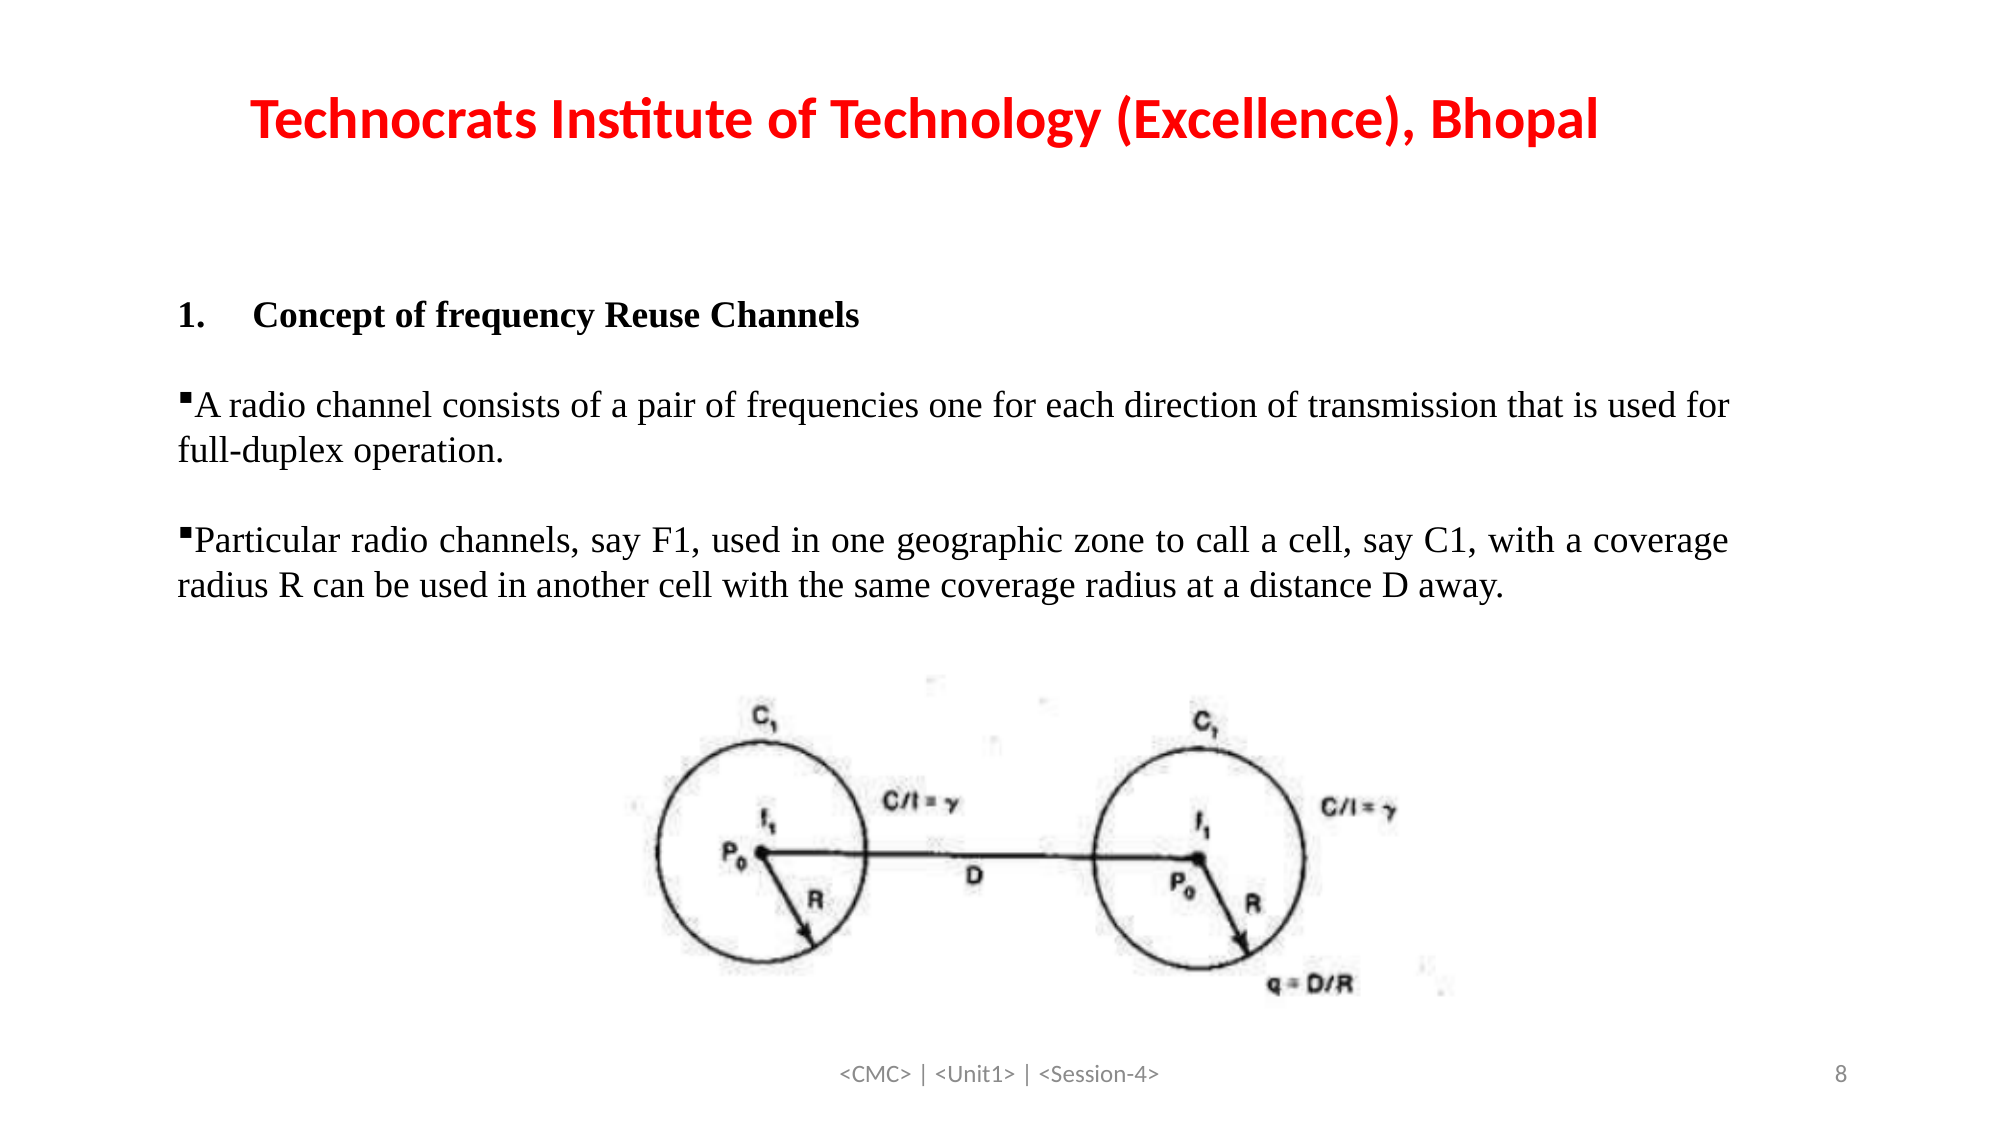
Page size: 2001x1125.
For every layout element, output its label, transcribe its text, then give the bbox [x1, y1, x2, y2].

text_box Concept of frequency Reuse Channels A radio channel consists of a pair of frequencies one for each direction of transmission that is used for full-duplex operation. Particular radio channels, say F1, used in one geographic zone to call a cell, say C1, with a coverage radius R can be used in another cell with the same coverage radius at a distance D away. [162, 237, 1747, 658]
slide_number 8 [1412, 1042, 1863, 1103]
footer <CMC> | <Unit1> | <Session-4> [662, 1042, 1338, 1103]
text_box Technocrats Institute of Technology (Excellence), Bhopal [85, 72, 1882, 158]
picture [564, 661, 1530, 1019]
